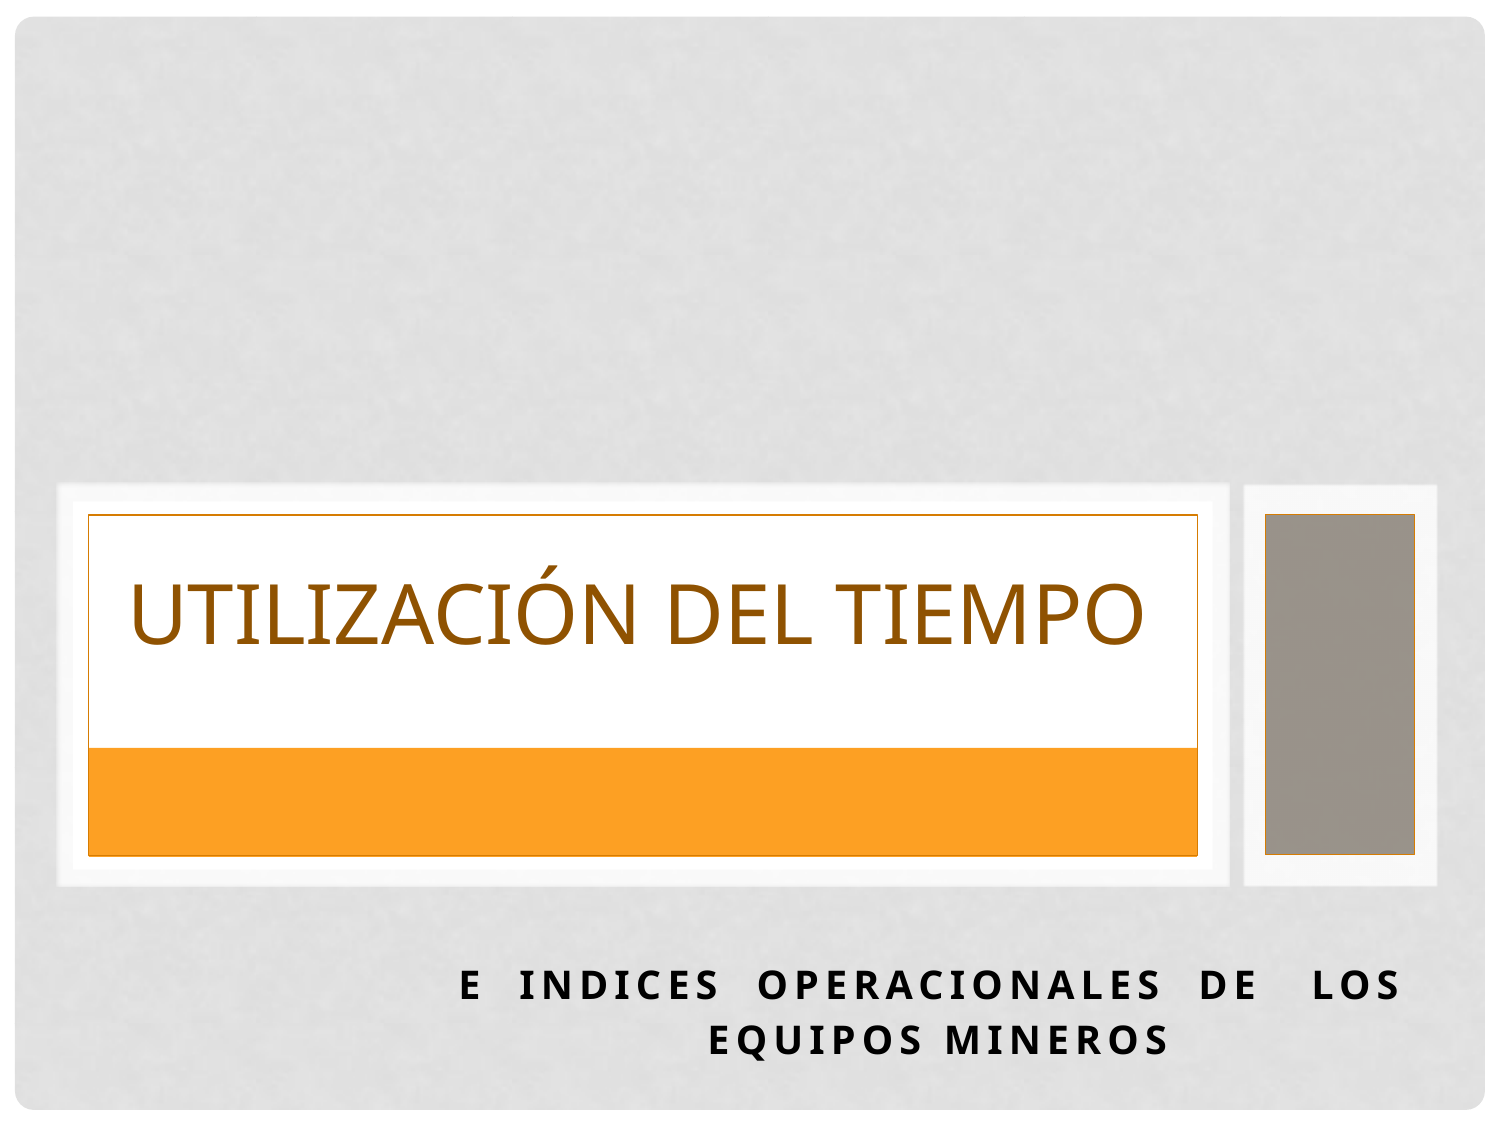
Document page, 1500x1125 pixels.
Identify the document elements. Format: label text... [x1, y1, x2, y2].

subtitle E INDICES OPERACIONALES DE LOS EQUIPOS MINEROS [387, 952, 1488, 1065]
title UTILIZACIÓN DEL TIEMPO [0, 368, 1293, 669]
